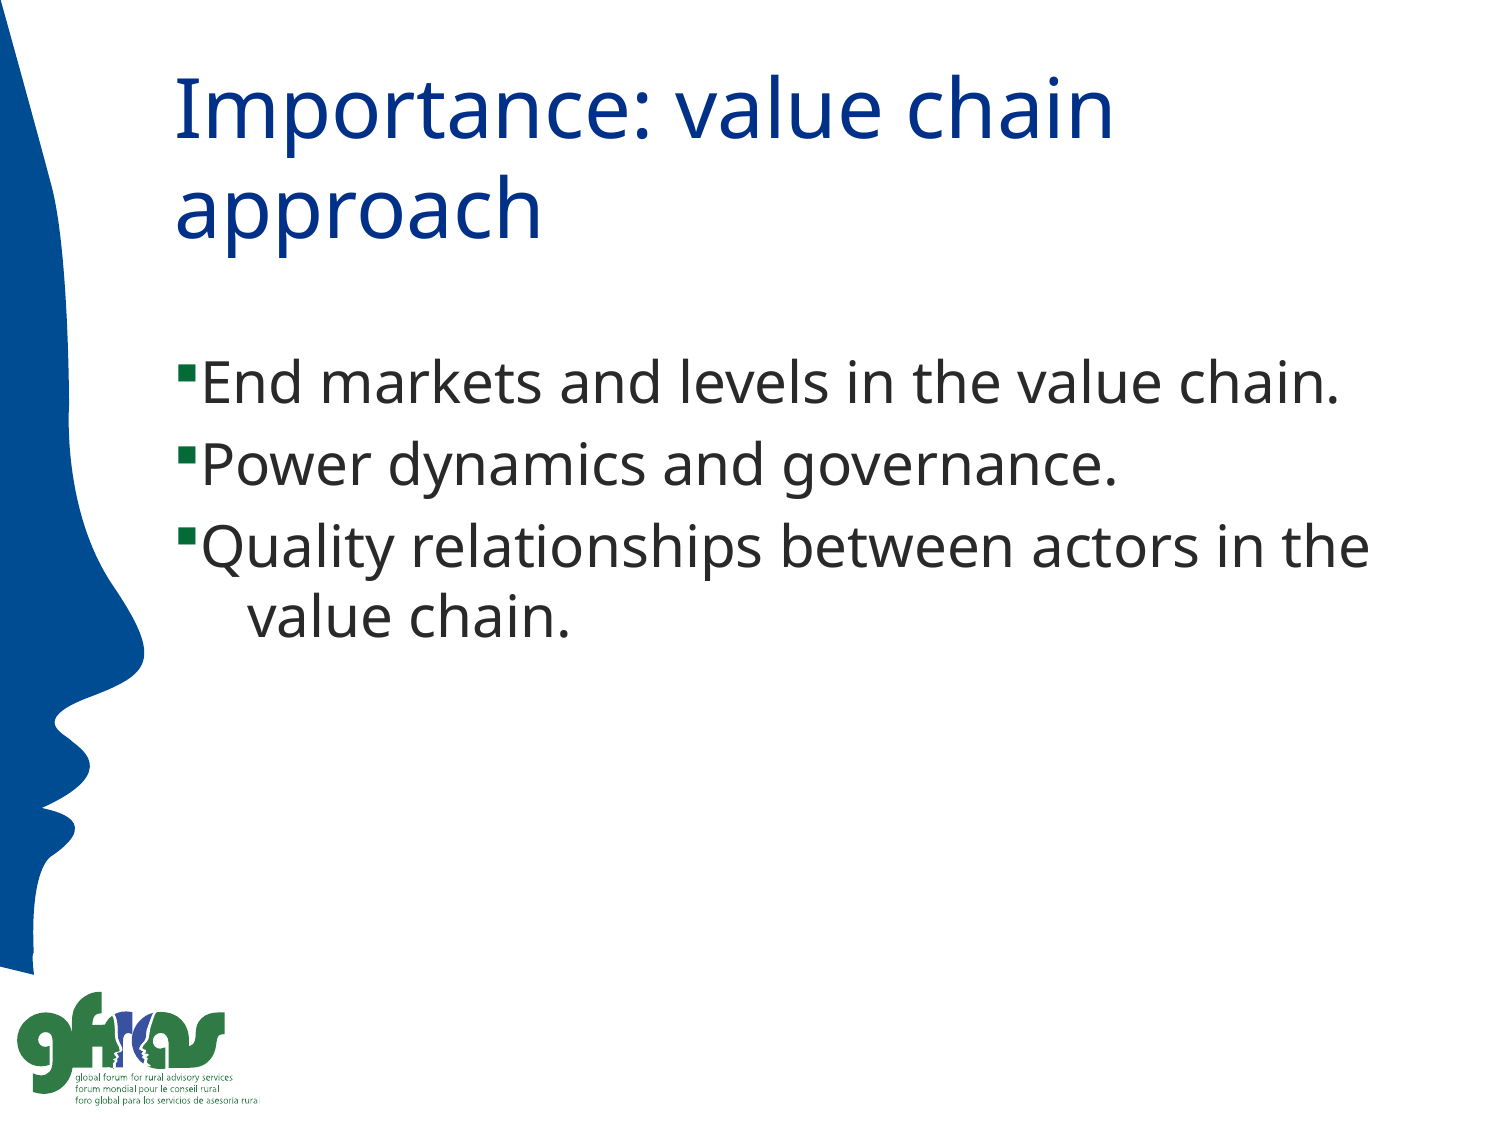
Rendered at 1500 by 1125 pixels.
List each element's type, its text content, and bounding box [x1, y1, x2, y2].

title Importance: value chain approach [159, 47, 1459, 263]
list End markets and levels in the value chain. Power dynamics and governance. Quality relationships between actors in the value chain. [158, 338, 1425, 991]
